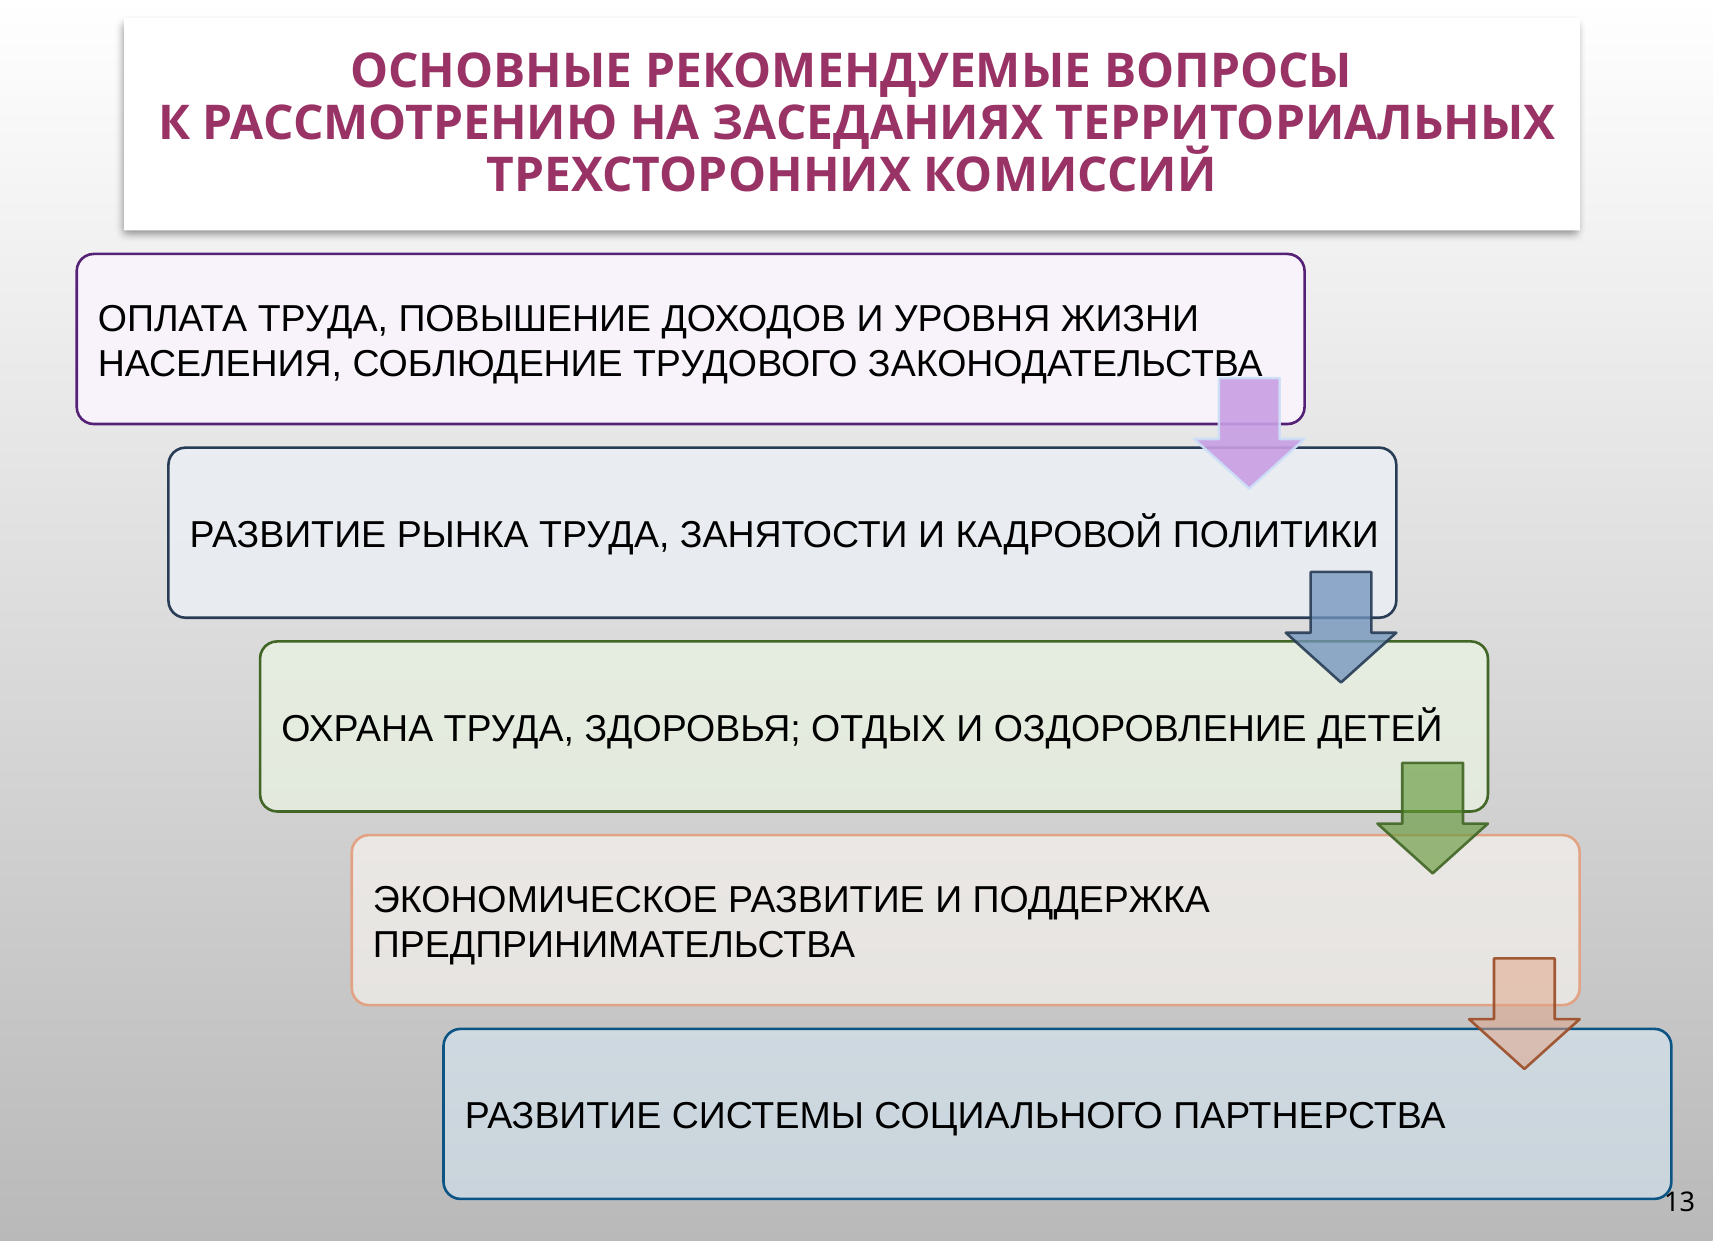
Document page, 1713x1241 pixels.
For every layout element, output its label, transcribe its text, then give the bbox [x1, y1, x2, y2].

title Основные рекомендуемые вопросы к рассмотрению на заседаниях ТЕРРИТОРИАЛЬНЫХ ТРЕХСТОРОННИХ КОМИССИЙ [124, 17, 1580, 231]
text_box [76, 253, 1672, 1200]
slide_number 13 [1606, 1169, 1713, 1236]
